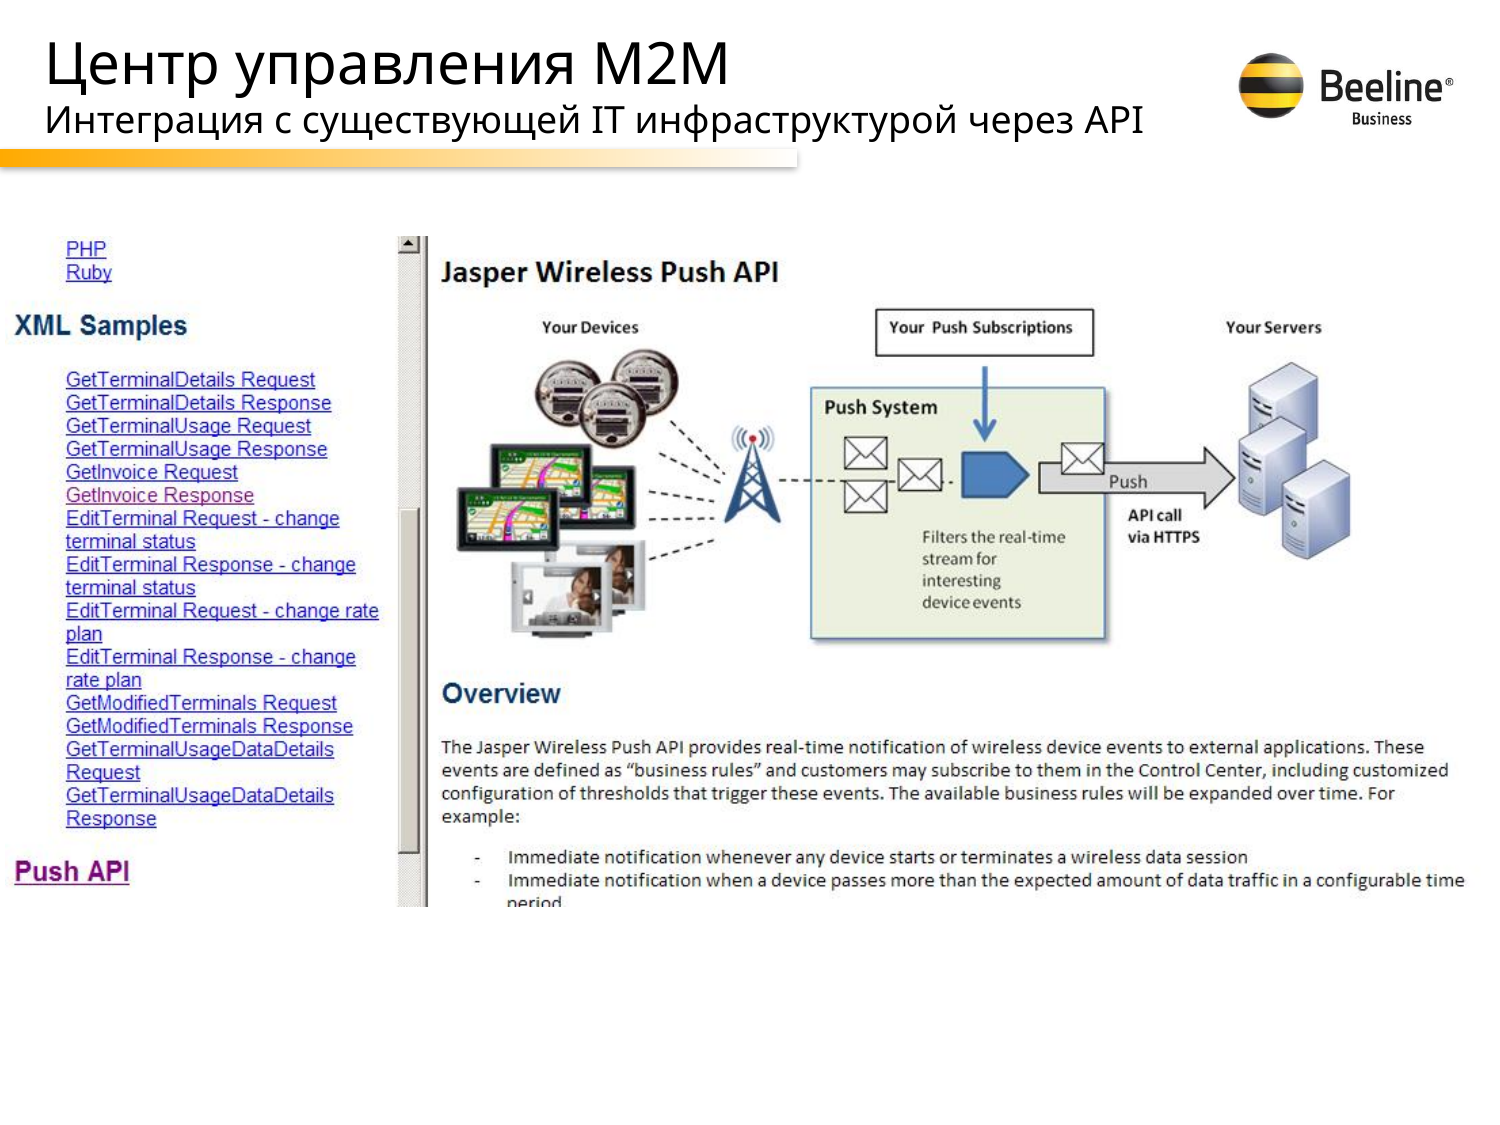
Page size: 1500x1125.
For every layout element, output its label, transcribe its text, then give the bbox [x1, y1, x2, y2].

text_box [0, 149, 798, 167]
picture [5, 236, 1483, 907]
text_box Центр управления М2М Интеграция с существующей IT инфраструктурой через API [29, 19, 1380, 207]
picture [1204, 0, 1500, 179]
